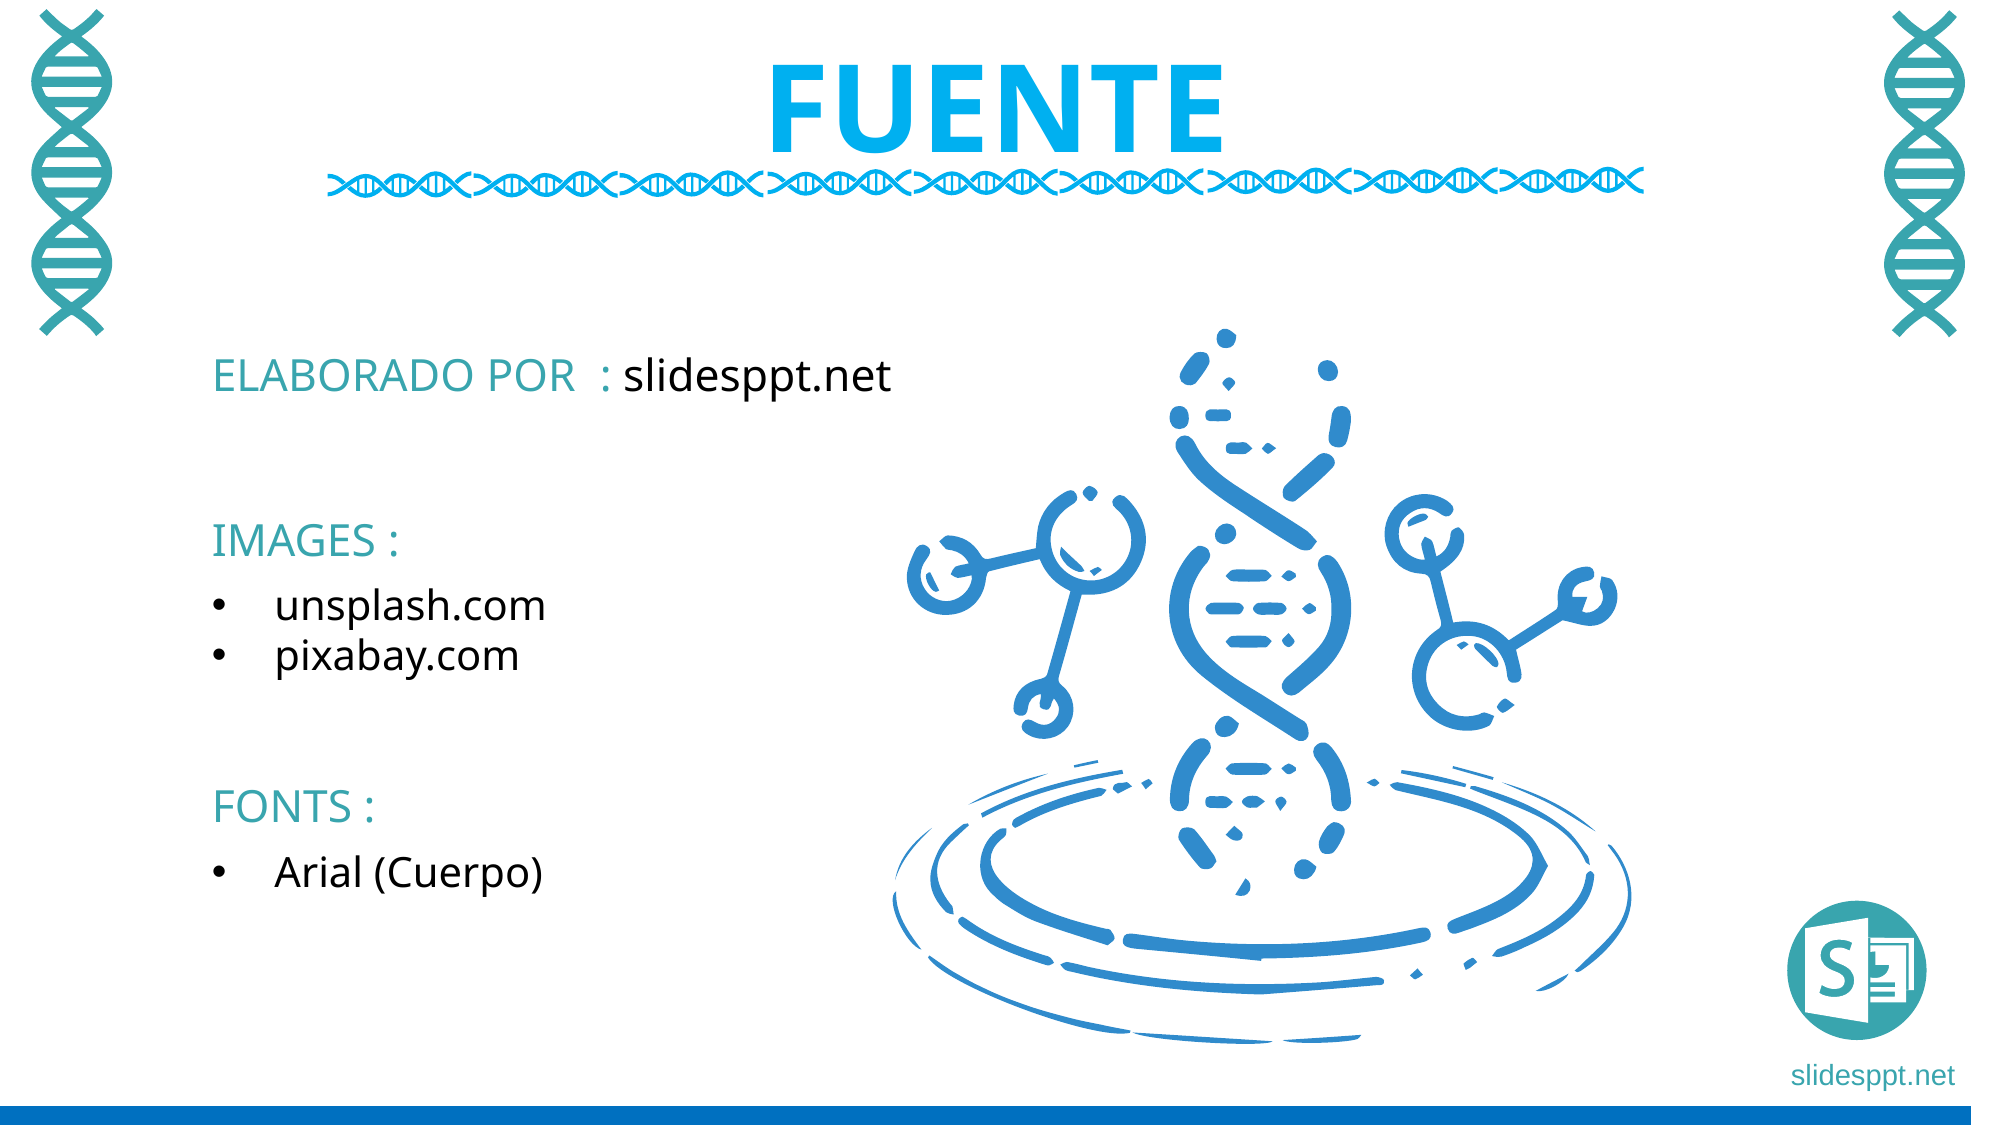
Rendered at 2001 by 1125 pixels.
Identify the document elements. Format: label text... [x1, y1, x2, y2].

text_box Arial (Cuerpo) [191, 841, 771, 976]
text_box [191, 491, 846, 841]
text_box [0, 1105, 1972, 1125]
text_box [327, 166, 1644, 199]
text_box [1884, 10, 1966, 338]
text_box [883, 327, 1640, 1048]
text_box [31, 9, 113, 337]
text_box ELABORADO POR : slidesppt.net [191, 326, 1102, 420]
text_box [1787, 900, 1927, 1040]
text_box slidesppt.net [1604, 1048, 1971, 1098]
text_box FUENTE [551, 39, 1441, 165]
